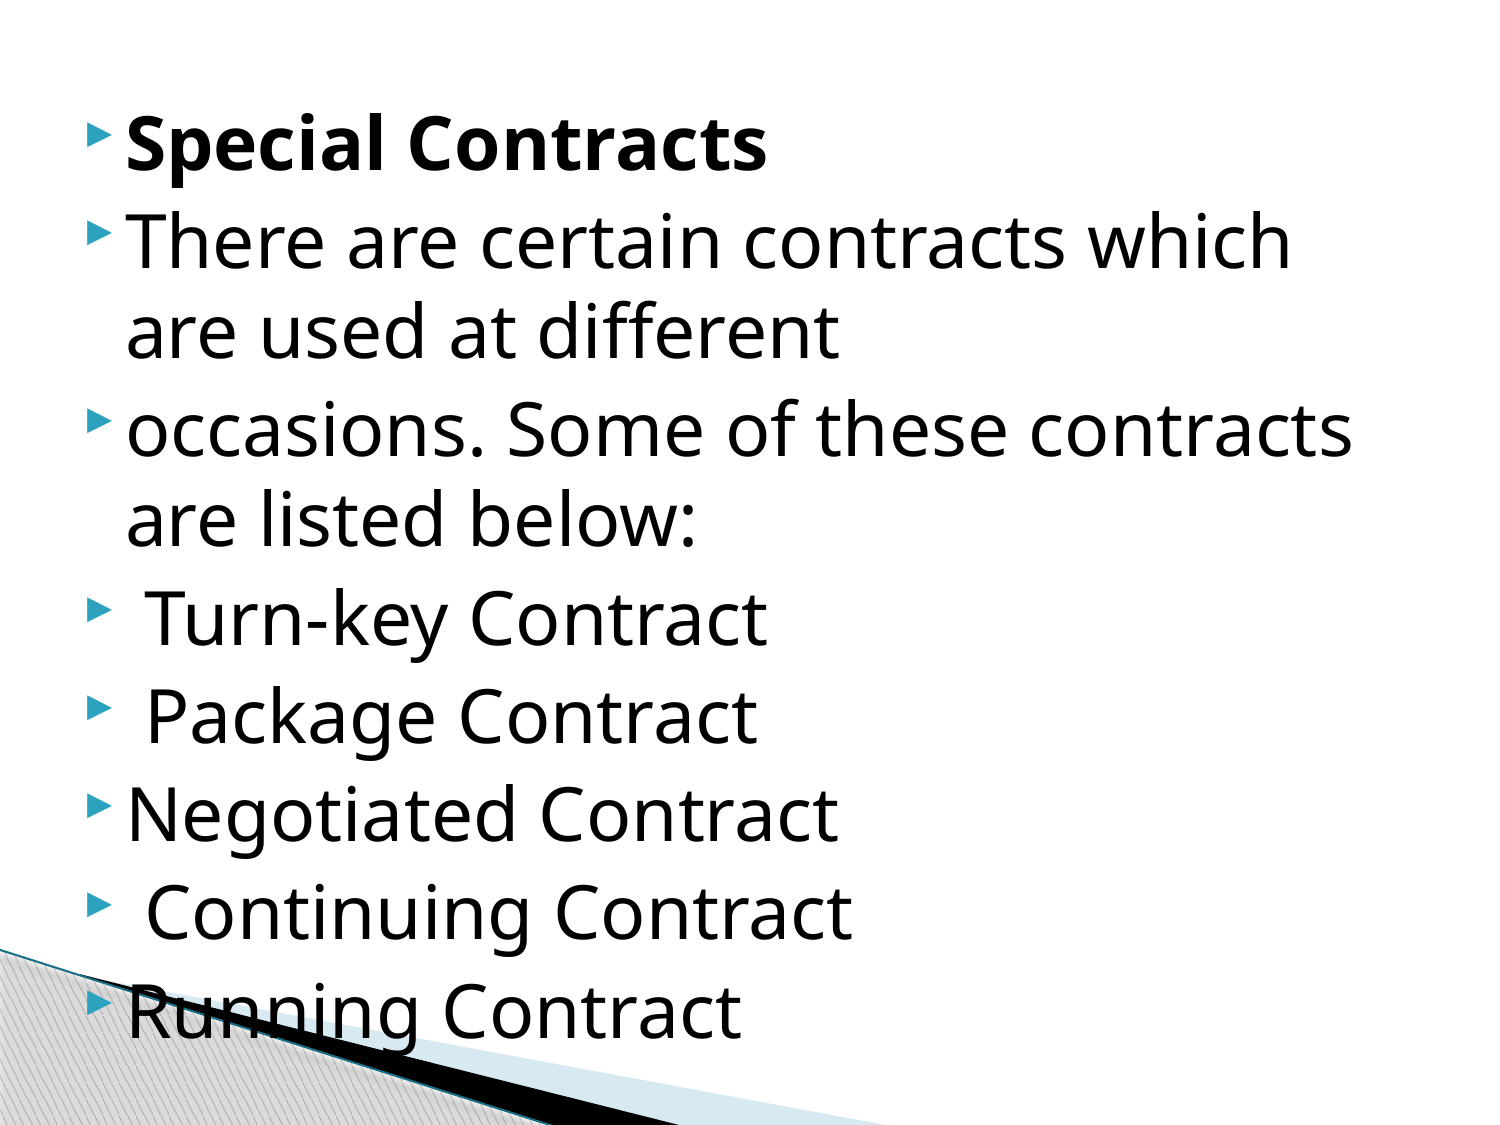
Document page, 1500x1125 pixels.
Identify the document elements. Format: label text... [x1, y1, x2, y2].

list Special Contracts There are certain contracts which are used at different occasions. Some of these contracts are listed below: Turn-key Contract Package Contract Negotiated Contract Continuing Contract Running Contract [49, 87, 1426, 1038]
